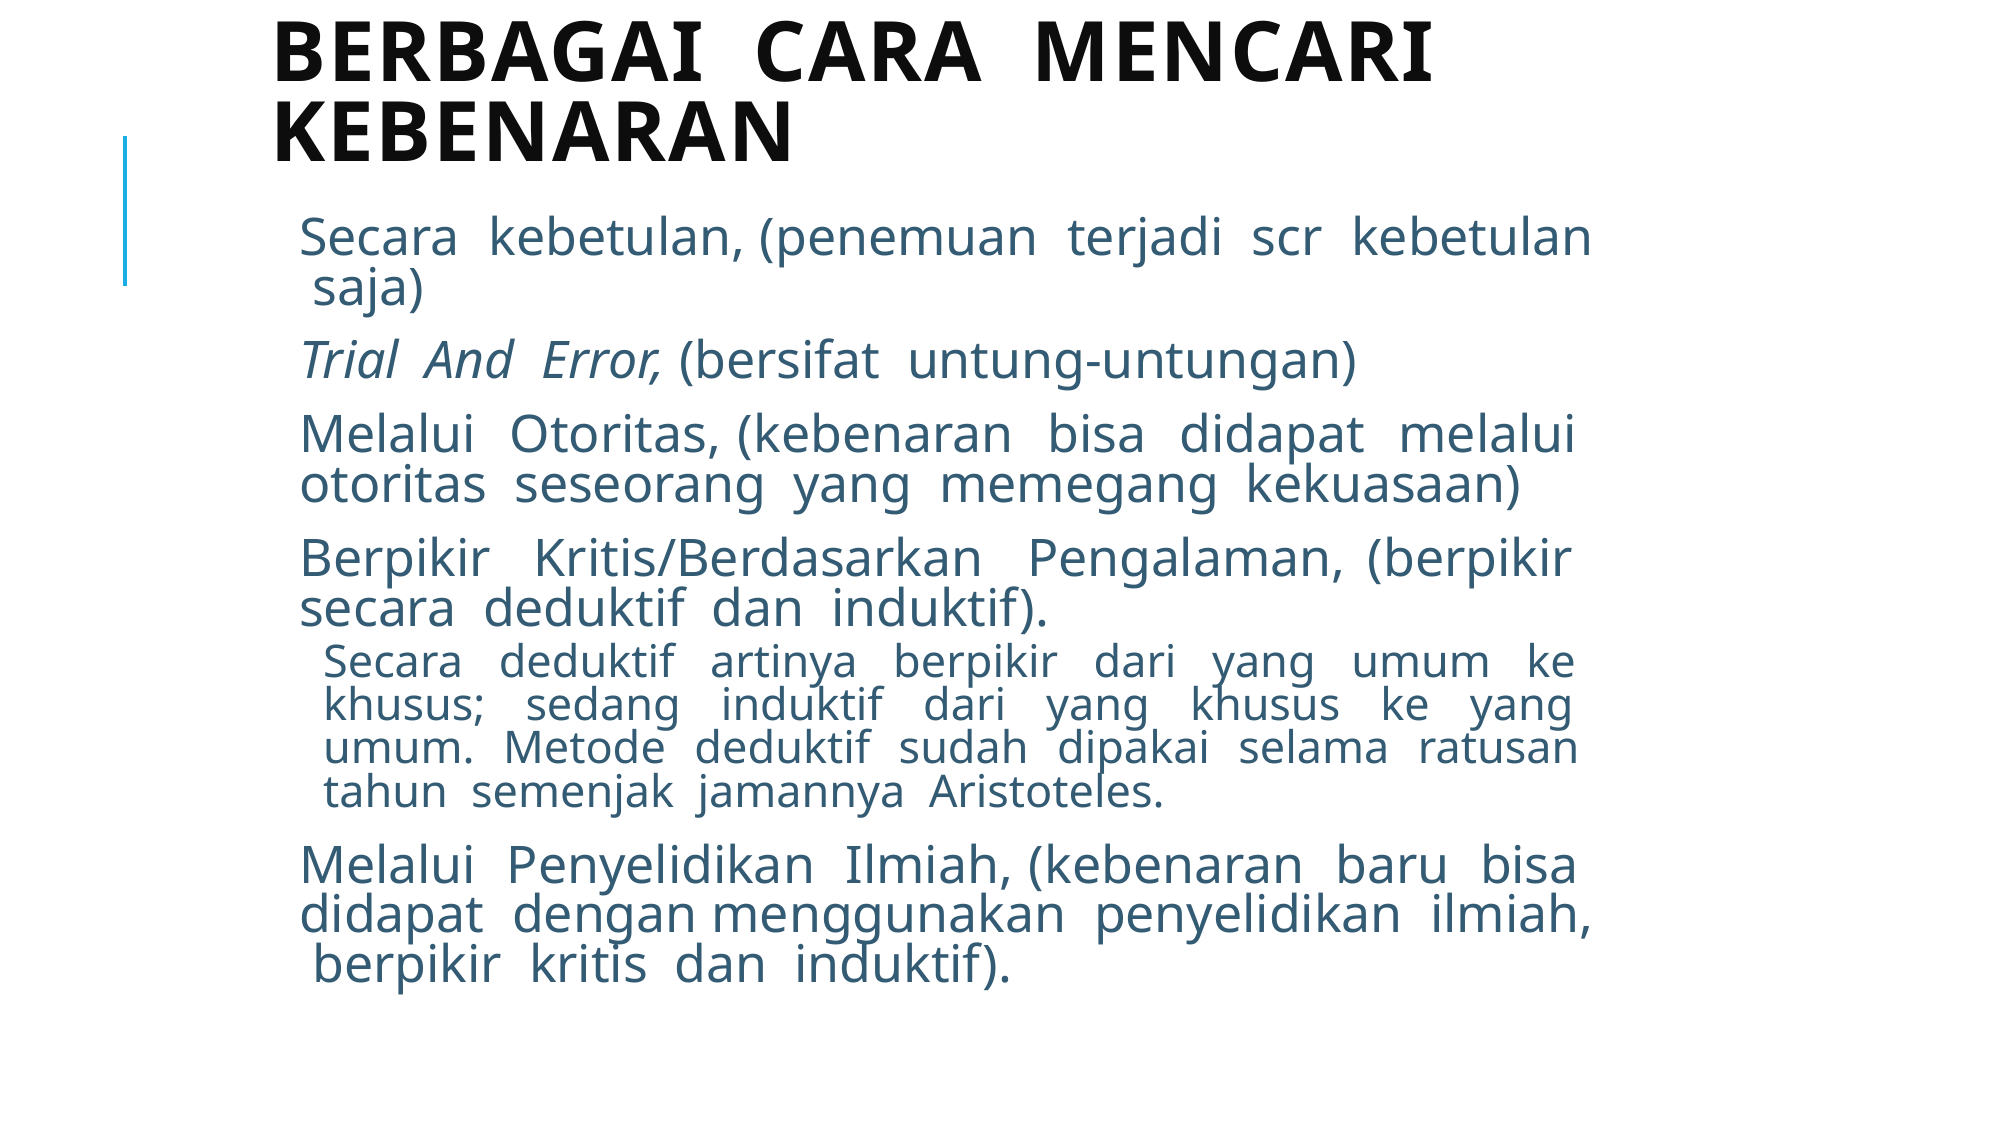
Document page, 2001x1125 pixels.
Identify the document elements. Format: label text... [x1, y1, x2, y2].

title Berbagai Cara Mencari Kebenaran [255, 3, 1606, 192]
list Secara kebetulan, (penemuan terjadi scr kebetulan saja) Trial And Error, (bersifat untung-untungan) Melalui Otoritas, (kebenaran bisa didapat melalui otoritas seseorang yang memegang kekuasaan) Berpikir Kritis/Berdasarkan Pengalaman, (berpikir secara deduktif dan induktif). Secara deduktif artinya berpikir dari yang umum ke khusus; sedang induktif dari yang khusus ke yang umum. Metode deduktif sudah dipakai selama ratusan tahun semenjak jamannya Aristoteles. Melalui Penyelidikan Ilmiah, (kebenaran baru bisa didapat dengan menggunakan penyelidikan ilmiah, berpikir kritis dan induktif). [279, 208, 1603, 1005]
